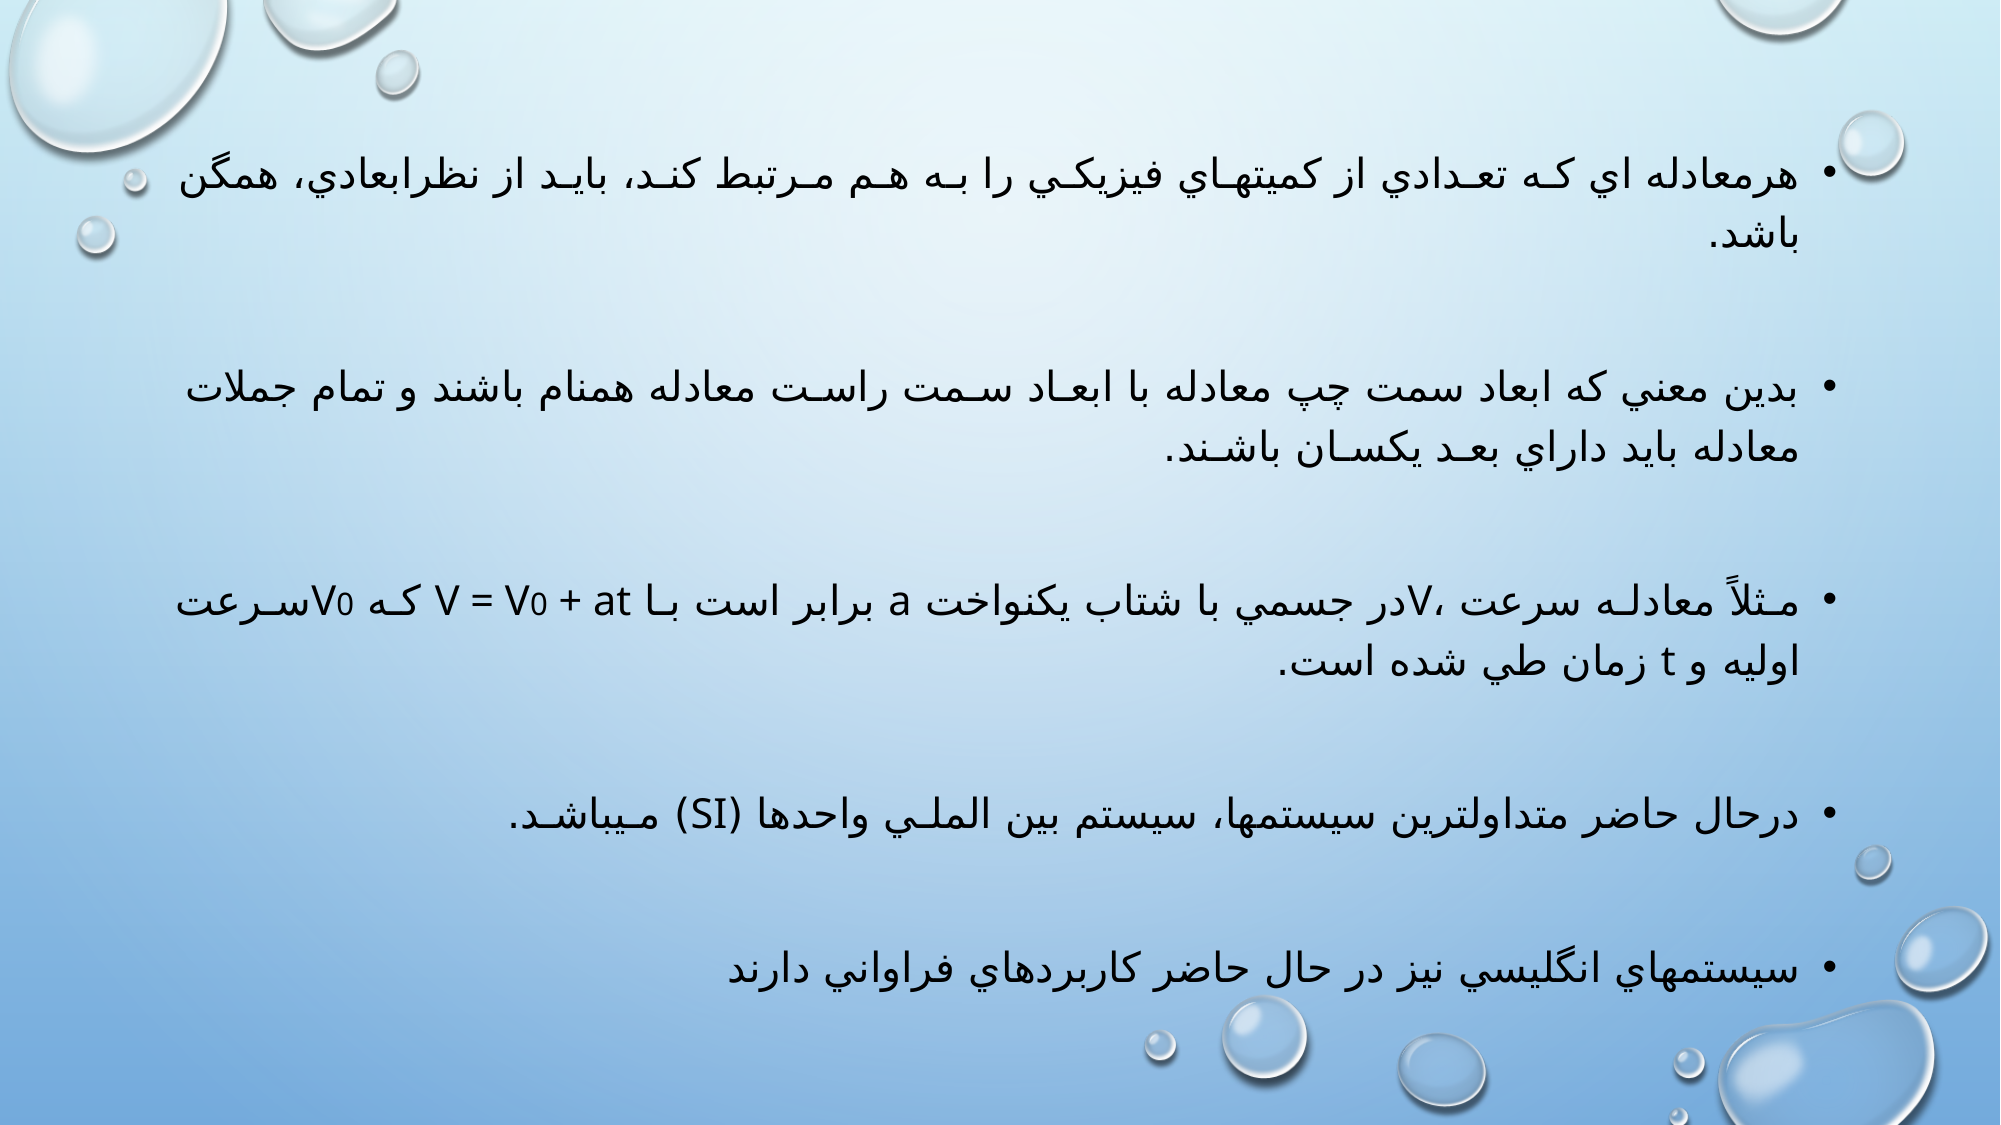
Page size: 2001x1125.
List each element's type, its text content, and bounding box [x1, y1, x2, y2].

list هرمعادله اي كـه تعـدادي از كميتهـاي فيزيكـي را بـه هـم مـرتبط كنـد، بايـد از نظرابعادي، همگن باشد. بدين معني كه ابعاد سمت چپ معادله با ابعـاد سـمت راسـت معادله همنام باشند و تمام جملات معادله بايد داراي بعـد يكسـان باشـند. مـثلاً معادلـه سرعت ،Vدر جسمي با شتاب يكنواخت a برابر است بـا V = V0 + at كـه V0سـرعت اوليه و t زمان طي شده است. درحال حاضر متداولترين سيستمها، سيستم بين الملـي واحدها (SI) مـيباشـد. سيستمهاي انگليسي نيز در حال حاضر كاربردهاي فراواني دارند [149, 129, 1850, 1002]
picture [0, 0, 2000, 1125]
